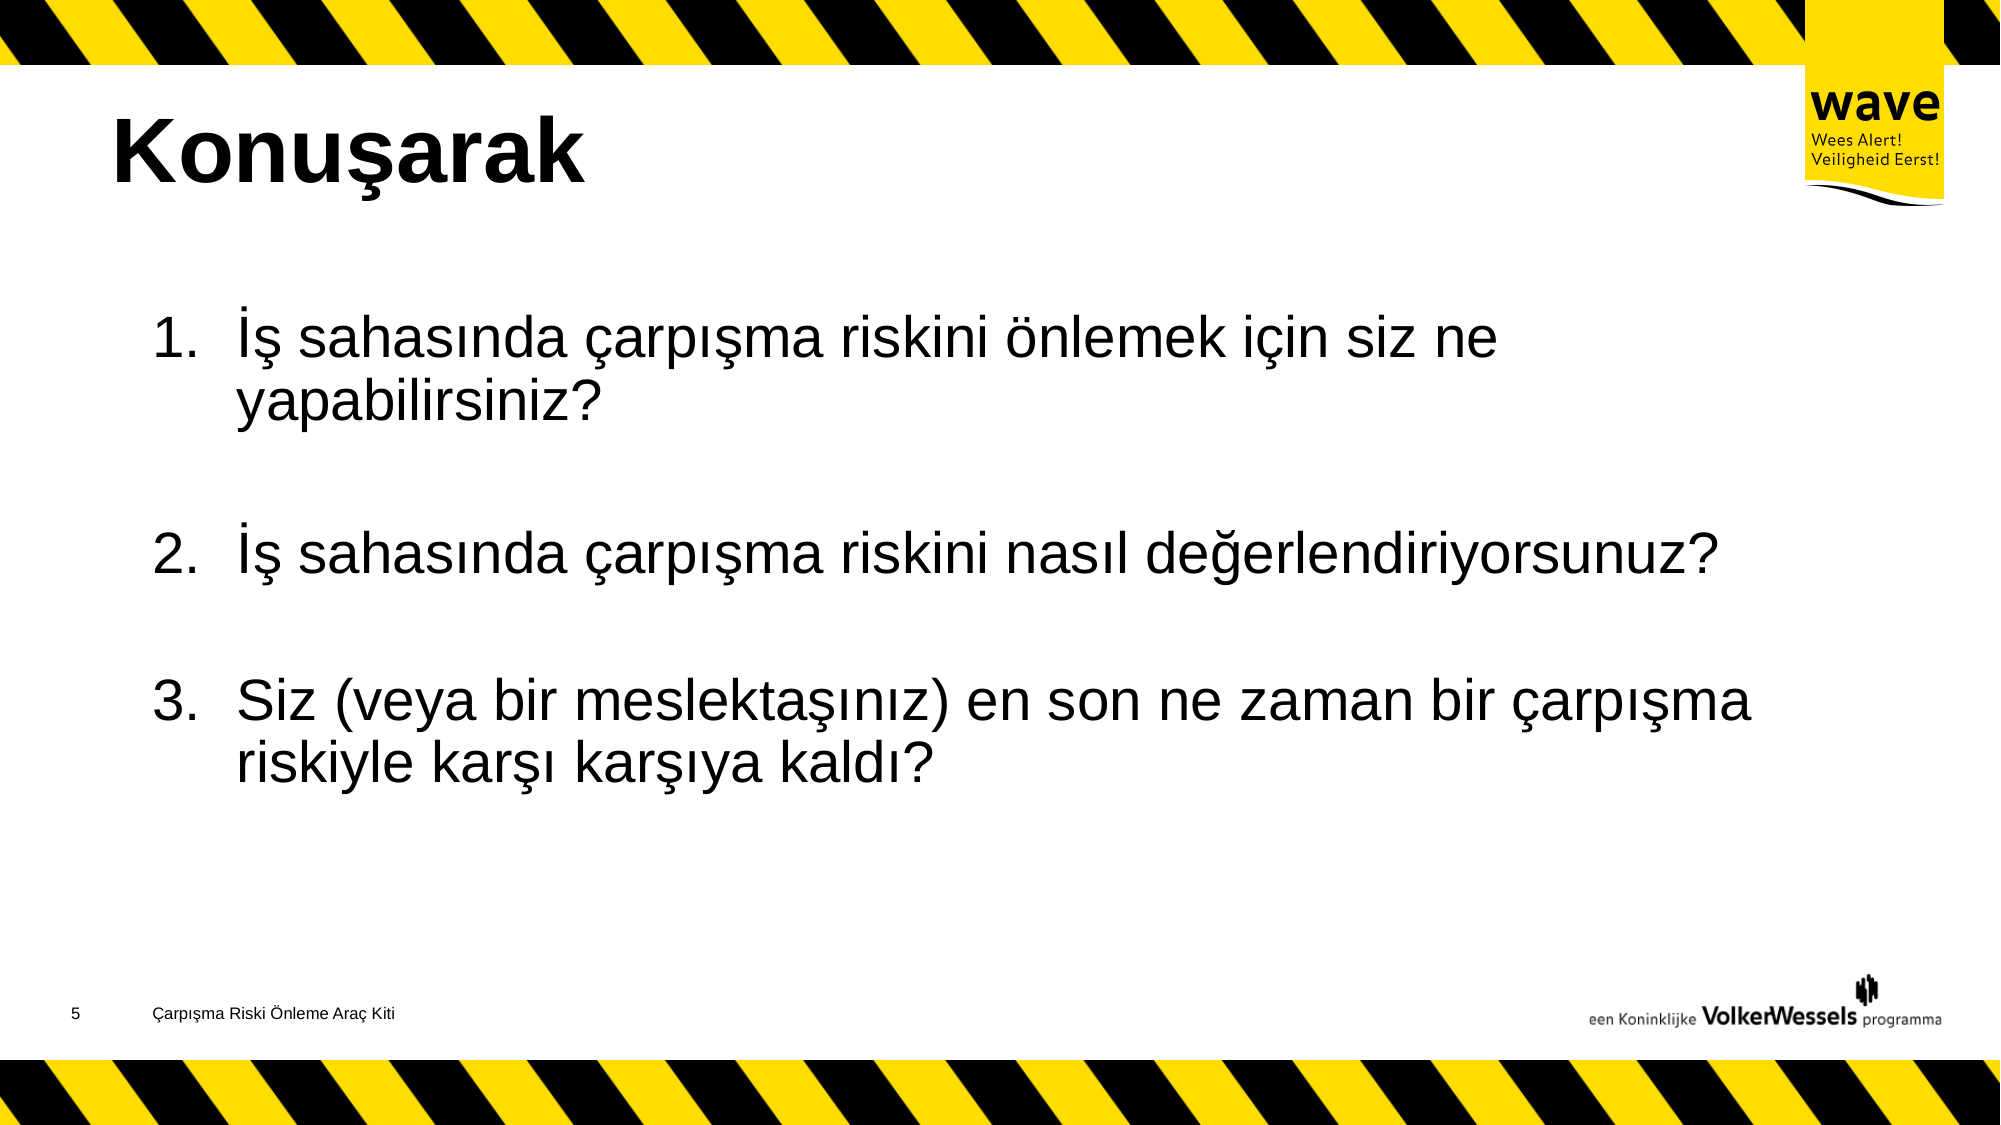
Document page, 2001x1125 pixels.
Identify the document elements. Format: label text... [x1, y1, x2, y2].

picture [0, 1060, 2000, 1125]
title Konuşarak [96, 74, 1822, 231]
slide_number 6 [56, 995, 138, 1032]
list İş sahasında çarpışma riskini önlemek için siz ne yapabilirsiniz? İş sahasında çarpışma riskini nasıl değerlendiriyorsunuz? Siz (veya bir meslektaşınız) en son ne zaman bir çarpışma riskiyle karşı karşıya kaldı? [137, 299, 1863, 897]
footer Çarpışma Riski Önleme Araç Kiti [138, 995, 825, 1032]
picture [1589, 974, 1944, 1033]
picture [0, 0, 2000, 206]
